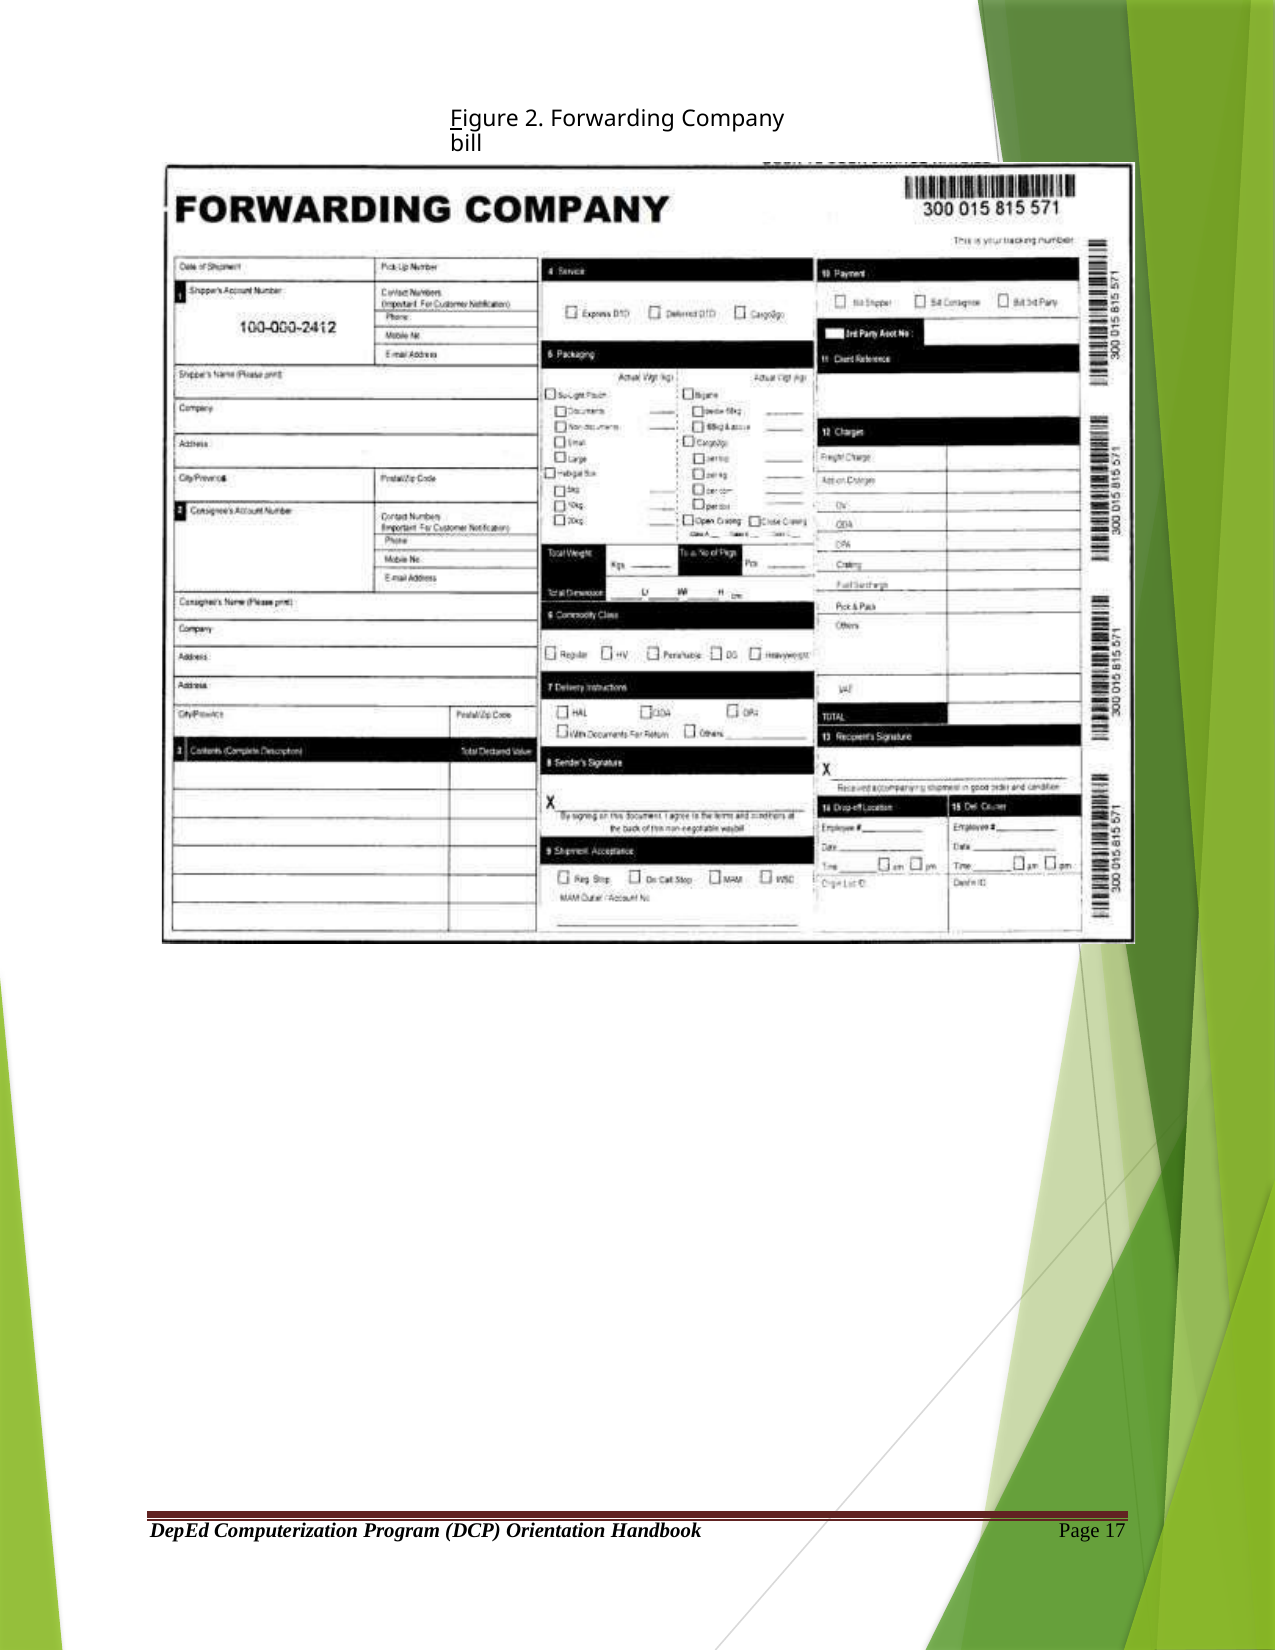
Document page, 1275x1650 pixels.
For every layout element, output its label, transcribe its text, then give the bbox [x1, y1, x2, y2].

text_box Figure 2. Forwarding Company bill [448, 104, 804, 132]
text_box Page 17 [1056, 1517, 1131, 1543]
text_box DepEd Computerization Program (DCP) Orientation Handbook [147, 1517, 706, 1543]
text_box [161, 162, 1136, 944]
